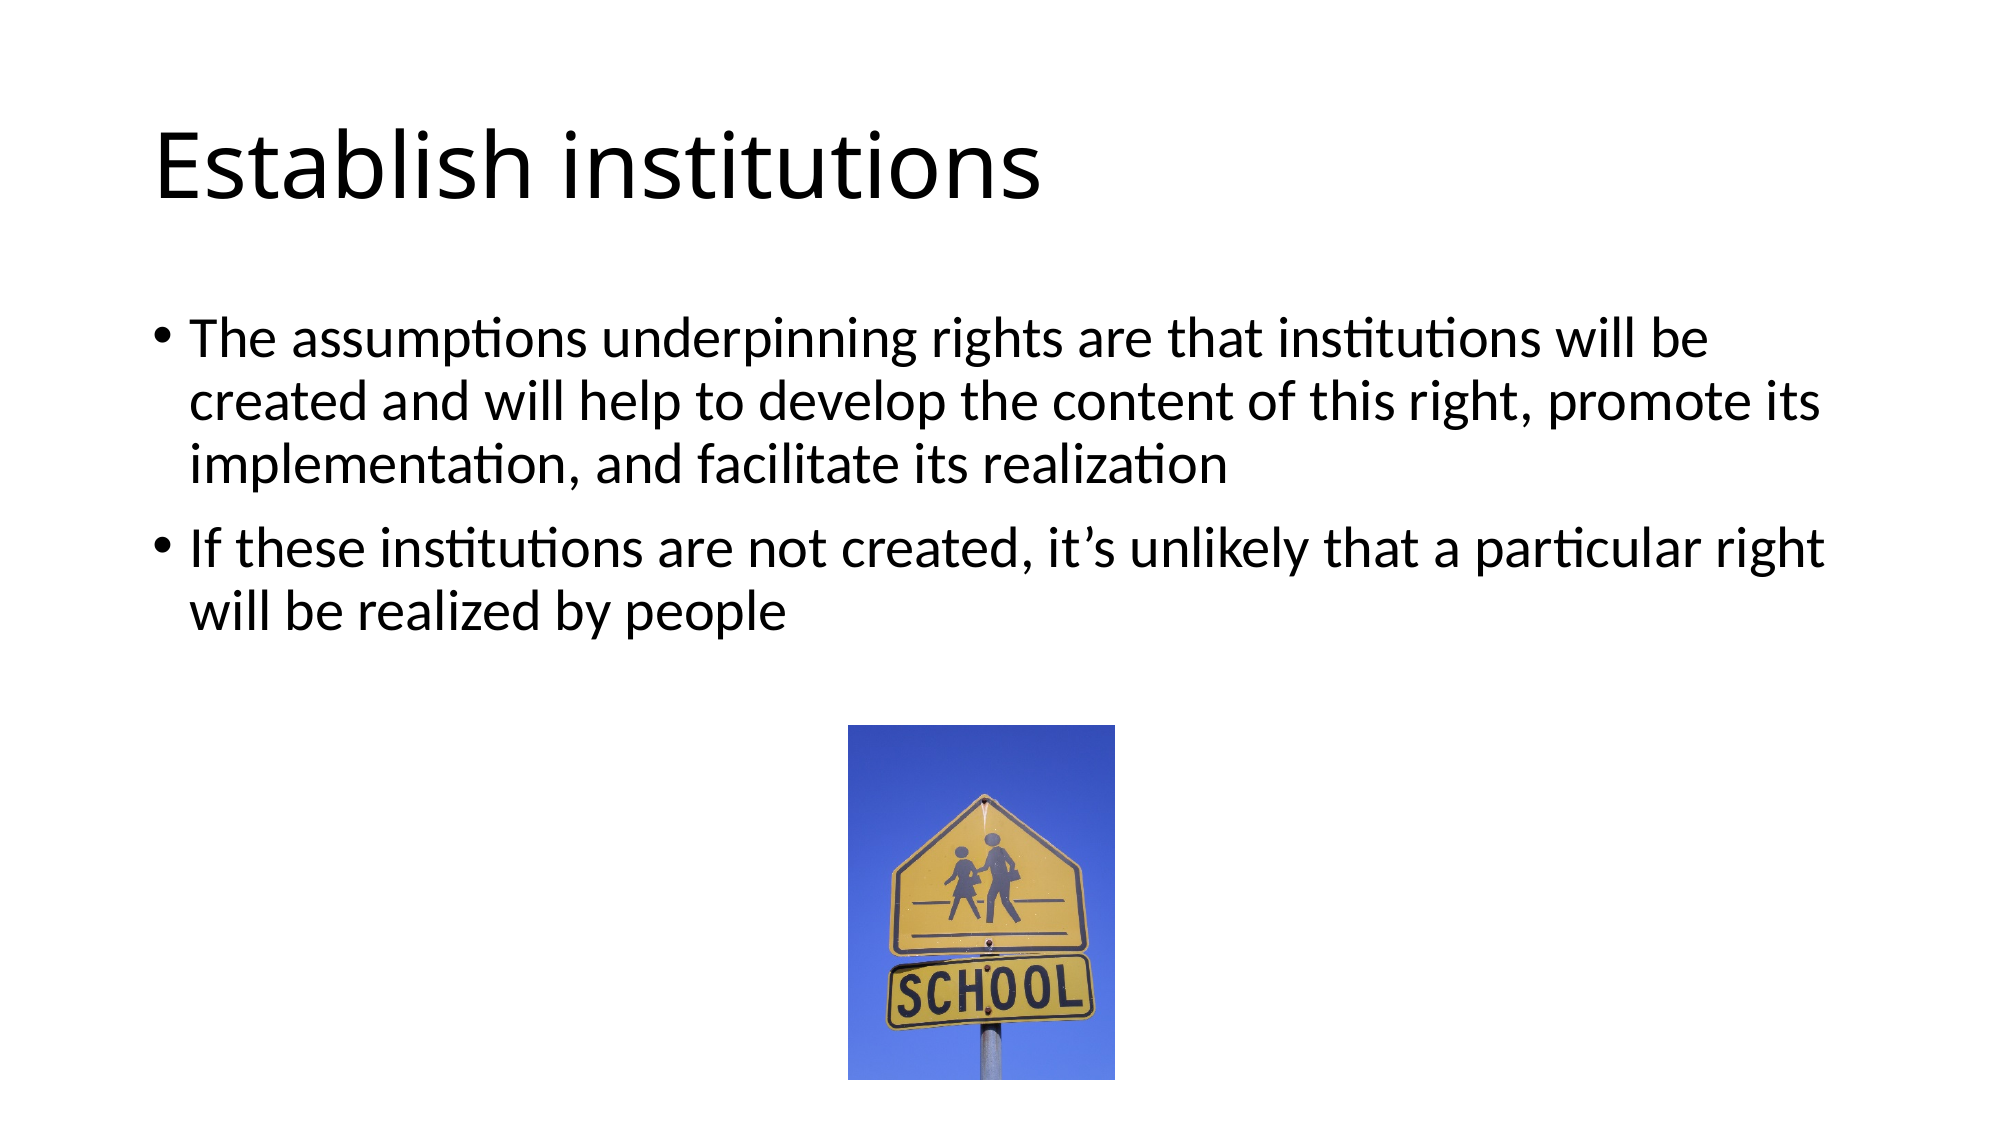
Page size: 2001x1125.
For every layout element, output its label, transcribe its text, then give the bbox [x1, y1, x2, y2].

list The assumptions underpinning rights are that institutions will be created and will help to develop the content of this right, promote its implementation, and facilitate its realization If these institutions are not created, it’s unlikely that a particular right will be realized by people [137, 299, 1863, 1014]
title Establish institutions [137, 59, 1863, 278]
picture [848, 725, 1115, 1080]
